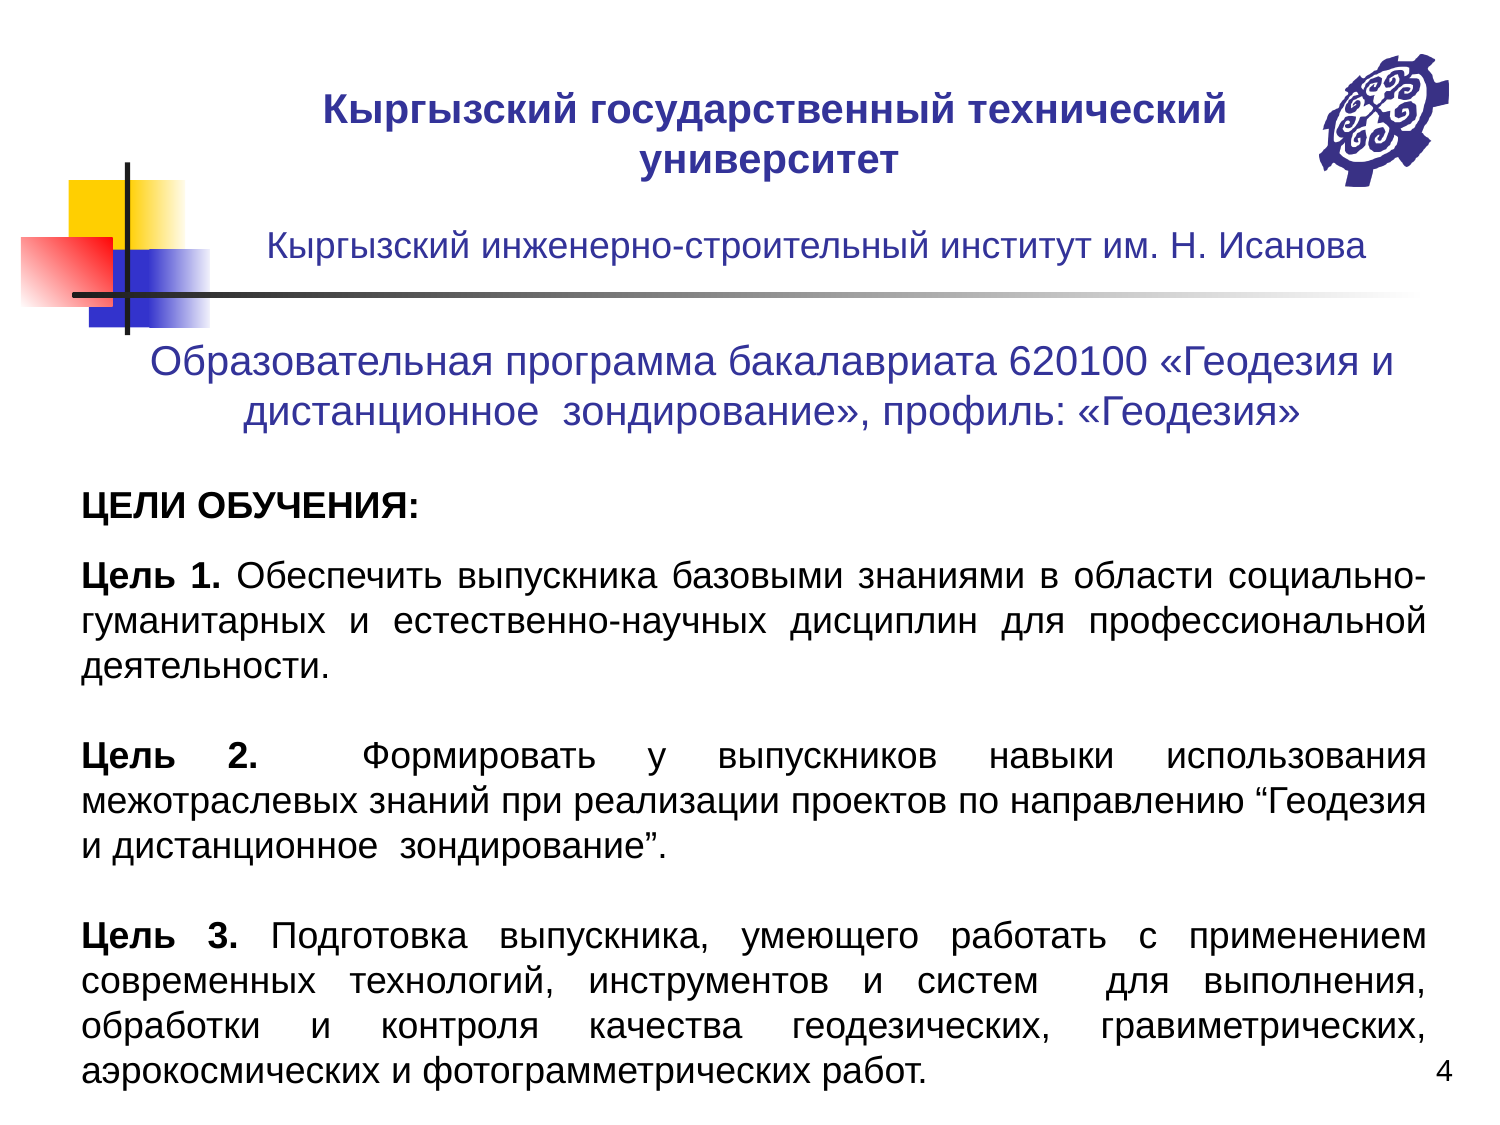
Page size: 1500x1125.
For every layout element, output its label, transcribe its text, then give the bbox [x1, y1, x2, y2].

slide_number 4 [1155, 1024, 1468, 1100]
text_box Кыргызский государственный технический университет [258, 55, 1293, 190]
text_box Образовательная программа бакалавриата 620100 «Геодезия и дистанционное зондирование», профиль: «Геодезия» [92, 326, 1452, 441]
text_box ЦЕЛИ ОБУЧЕНИЯ: Цель 1. Обеспечить выпускника базовыми знаниями в области социально-гуманитарных и естественно-научных дисциплин для профессиональной деятельности. Цель 2. Формировать у выпускников навыки использования межотраслевых знаний при реализации проектов по направлению “Геодезия и дистанционное зондирование”. Цель 3. Подготовка выпускника, умеющего работать с применением современных технологий, инструментов и систем для выполнения, обработки и контроля качества геодезических, гравиметрических, аэрокосмических и фотограмметрических работ. [66, 473, 1443, 1099]
picture [1319, 54, 1449, 187]
text_box Кыргызский инженерно-строительный институт им. Н. Исанова [181, 218, 1452, 349]
